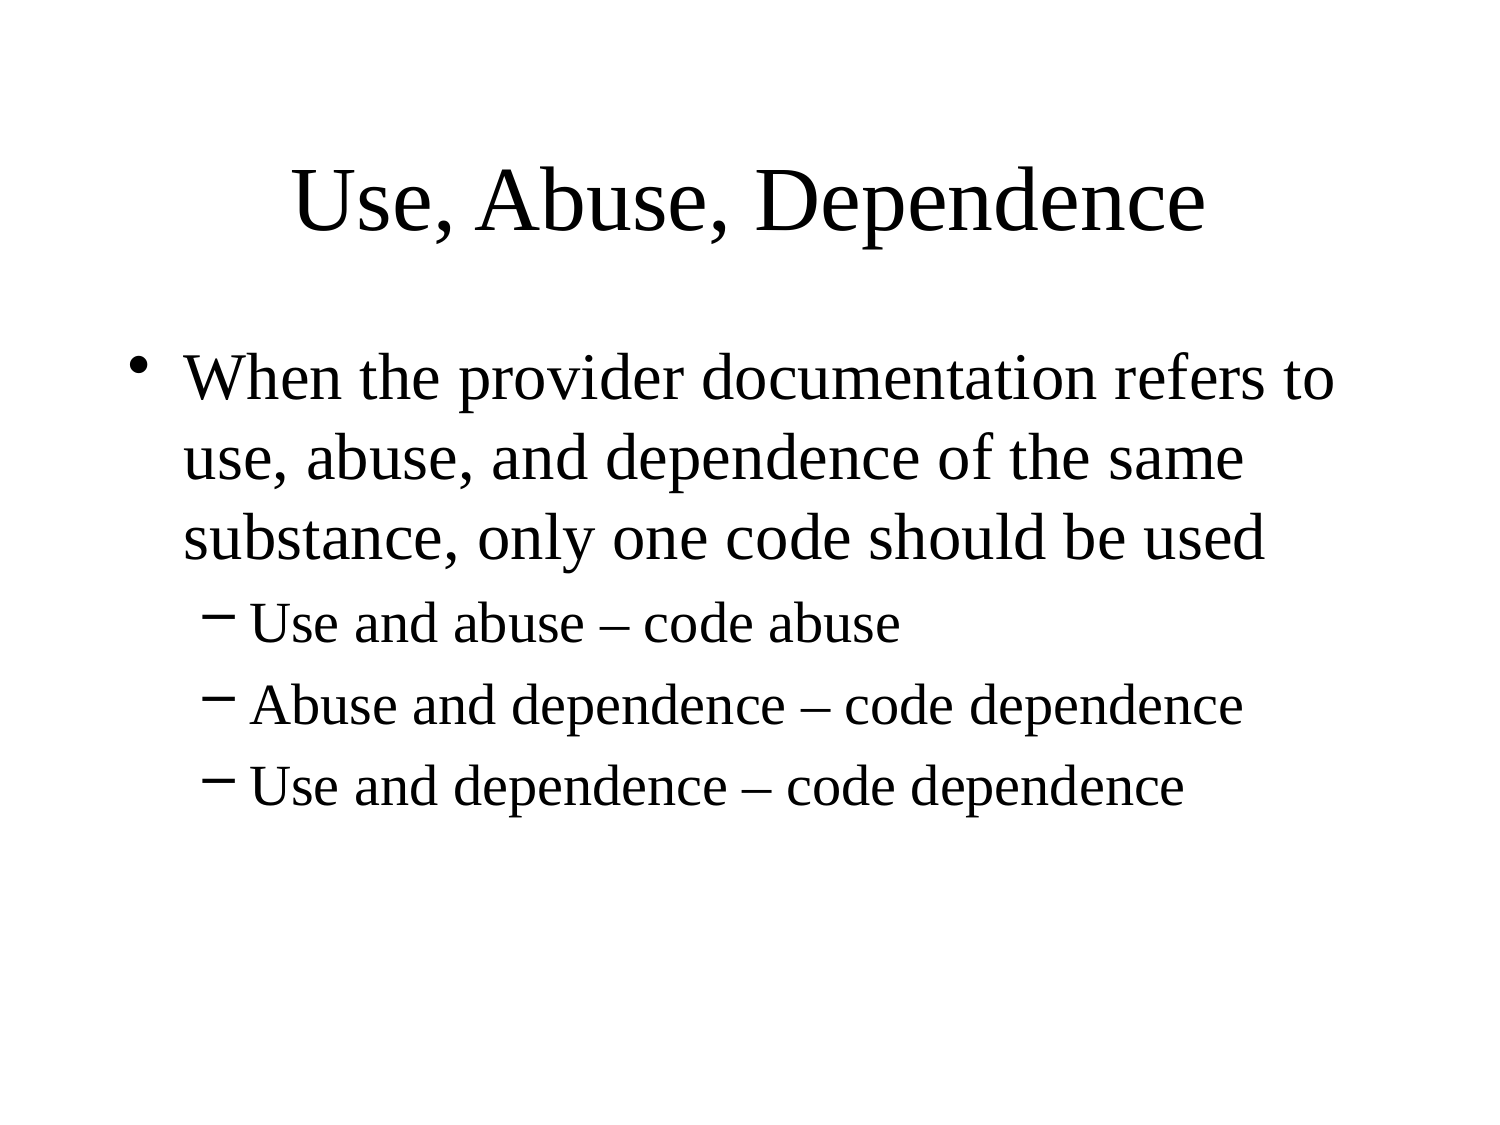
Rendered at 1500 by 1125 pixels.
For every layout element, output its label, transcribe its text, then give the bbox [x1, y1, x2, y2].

list When the provider documentation refers to use, abuse, and dependence of the same substance, only one code should be used Use and abuse – code abuse Abuse and dependence – code dependence Use and dependence – code dependence [112, 324, 1388, 1001]
title Use, Abuse, Dependence [112, 99, 1388, 288]
